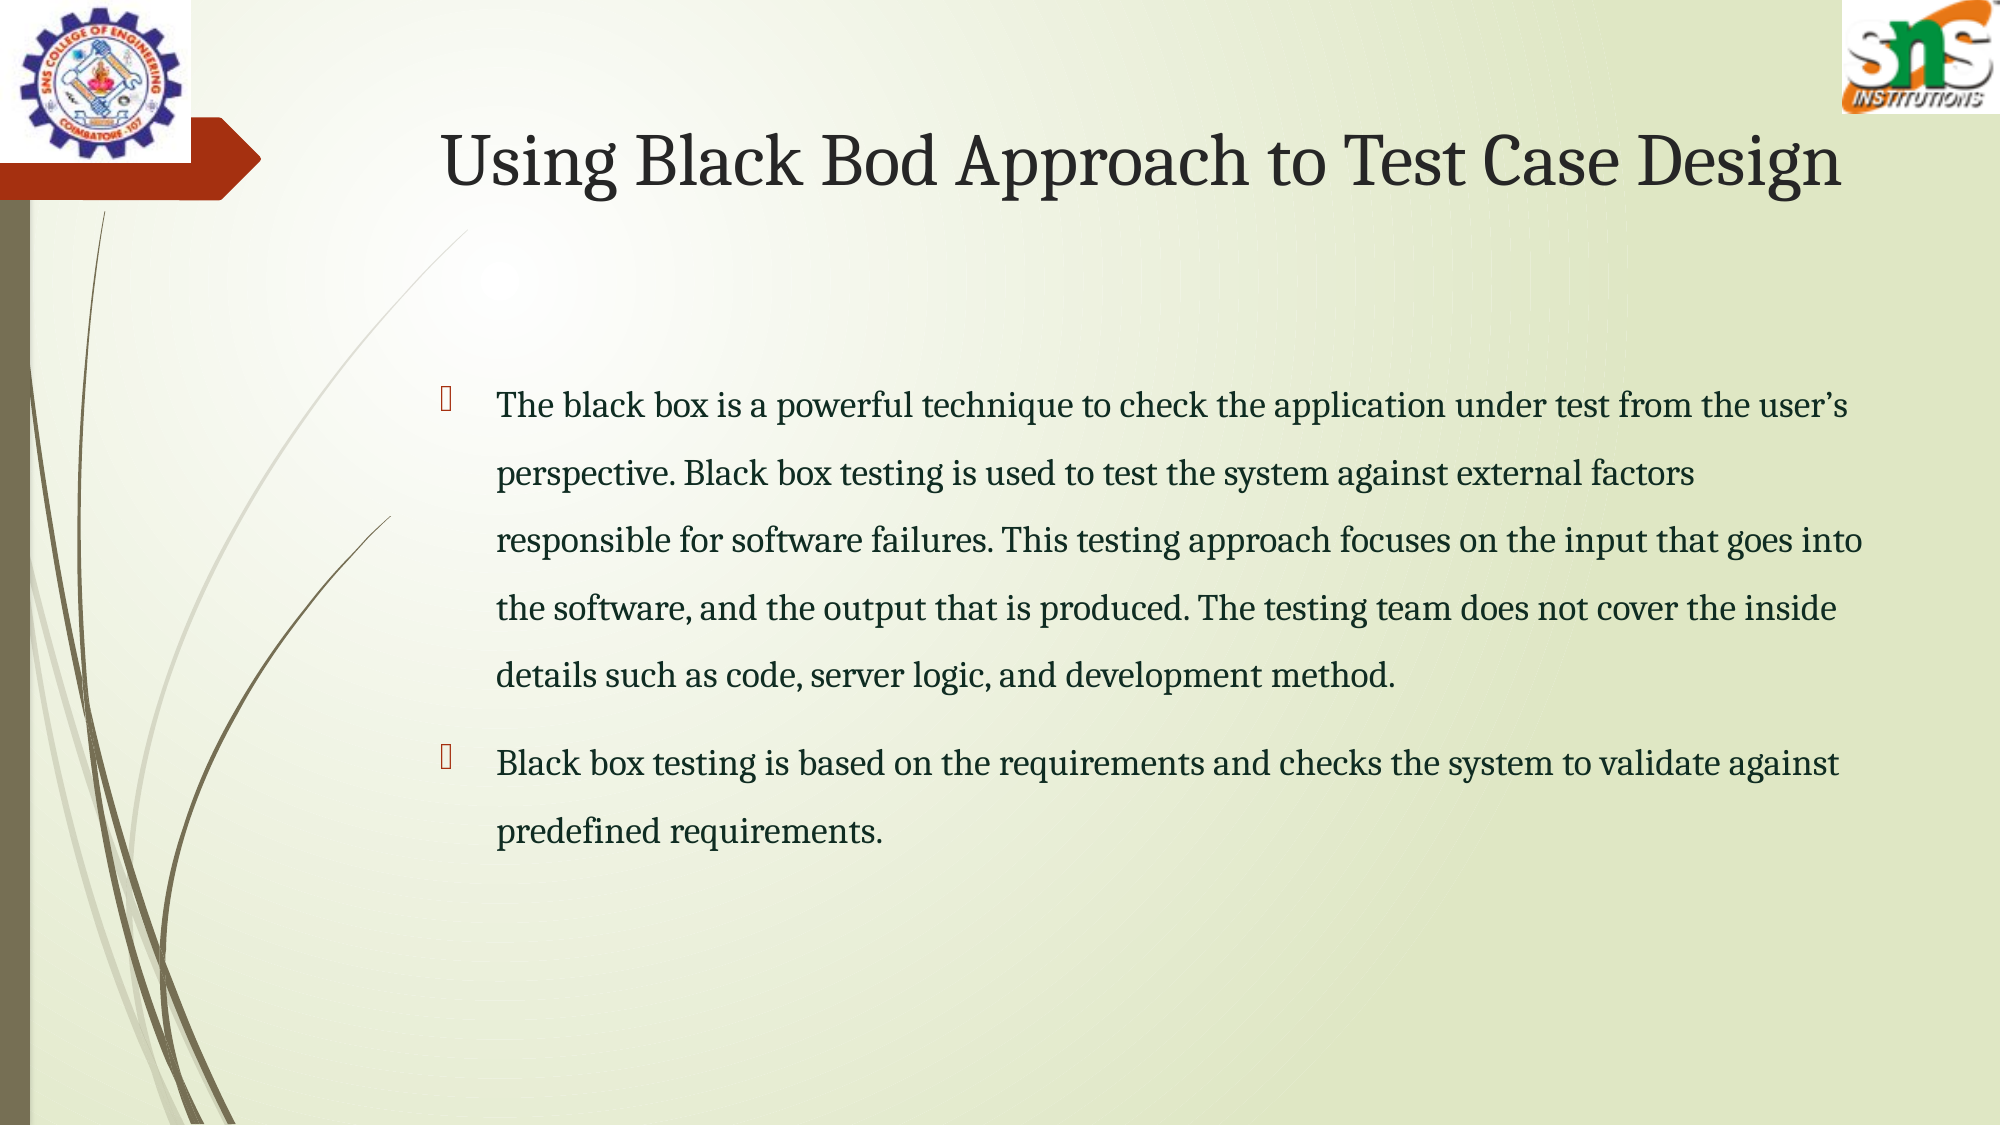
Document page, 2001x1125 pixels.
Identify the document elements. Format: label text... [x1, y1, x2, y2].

list The black box is a powerful technique to check the application under test from the user’s perspective. Black box testing is used to test the system against external factors responsible for software failures. This testing approach focuses on the input that goes into the software, and the output that is produced. The testing team does not cover the inside details such as code, server logic, and development method. Black box testing is based on the requirements and checks the system to validate against predefined requirements. [424, 350, 1888, 970]
picture [1842, 0, 2000, 114]
picture [0, 0, 191, 163]
title Using Black Bod Approach to Test Case Design [425, 102, 1888, 313]
